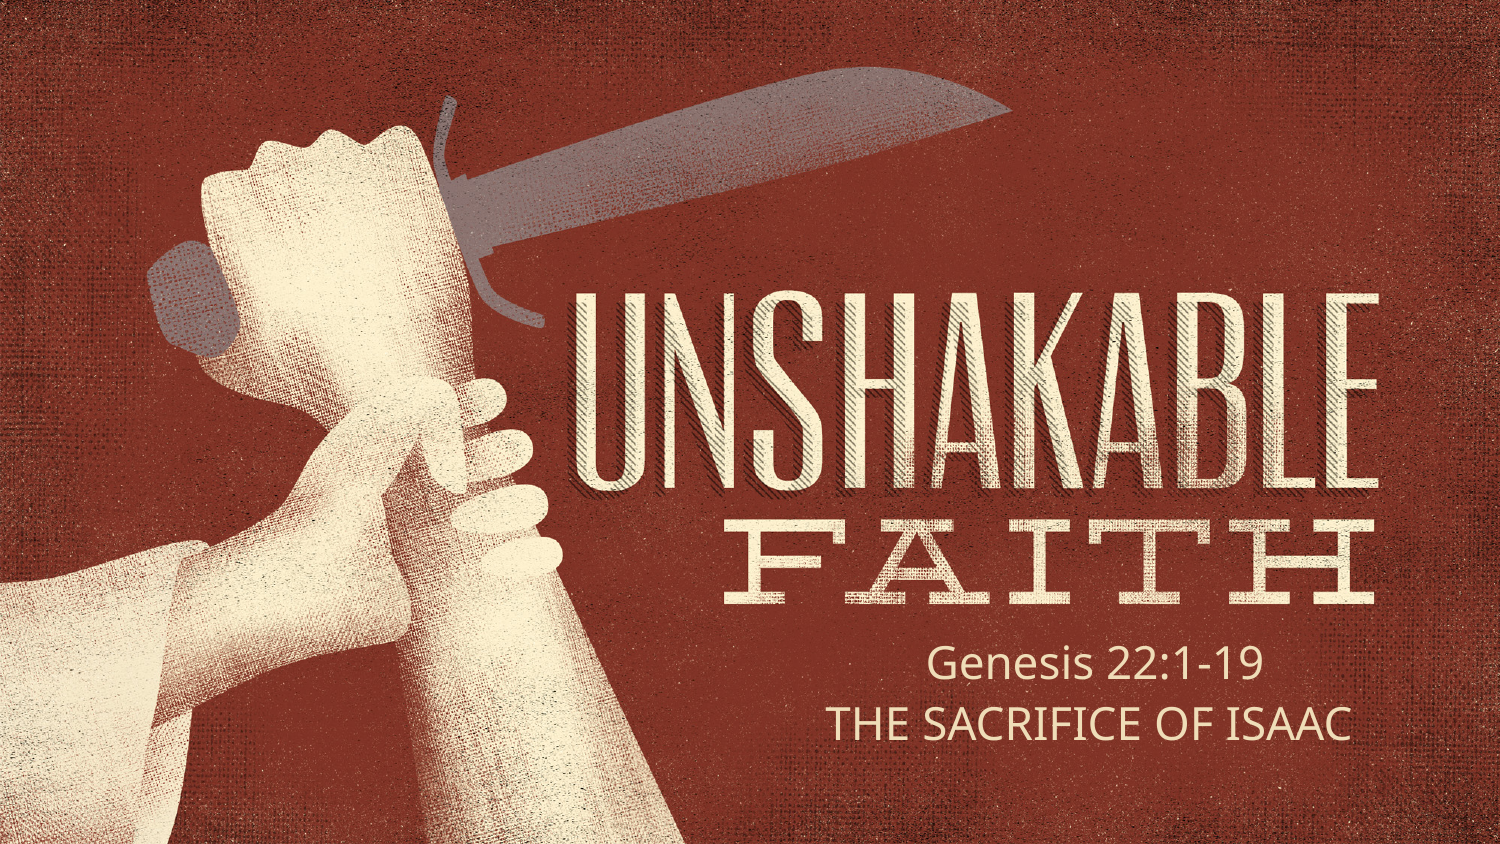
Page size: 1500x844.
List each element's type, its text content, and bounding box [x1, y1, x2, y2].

picture [0, 0, 1500, 844]
list Genesis 22:1-19 THE SACRIFICE OF ISAAC [812, 625, 1378, 822]
